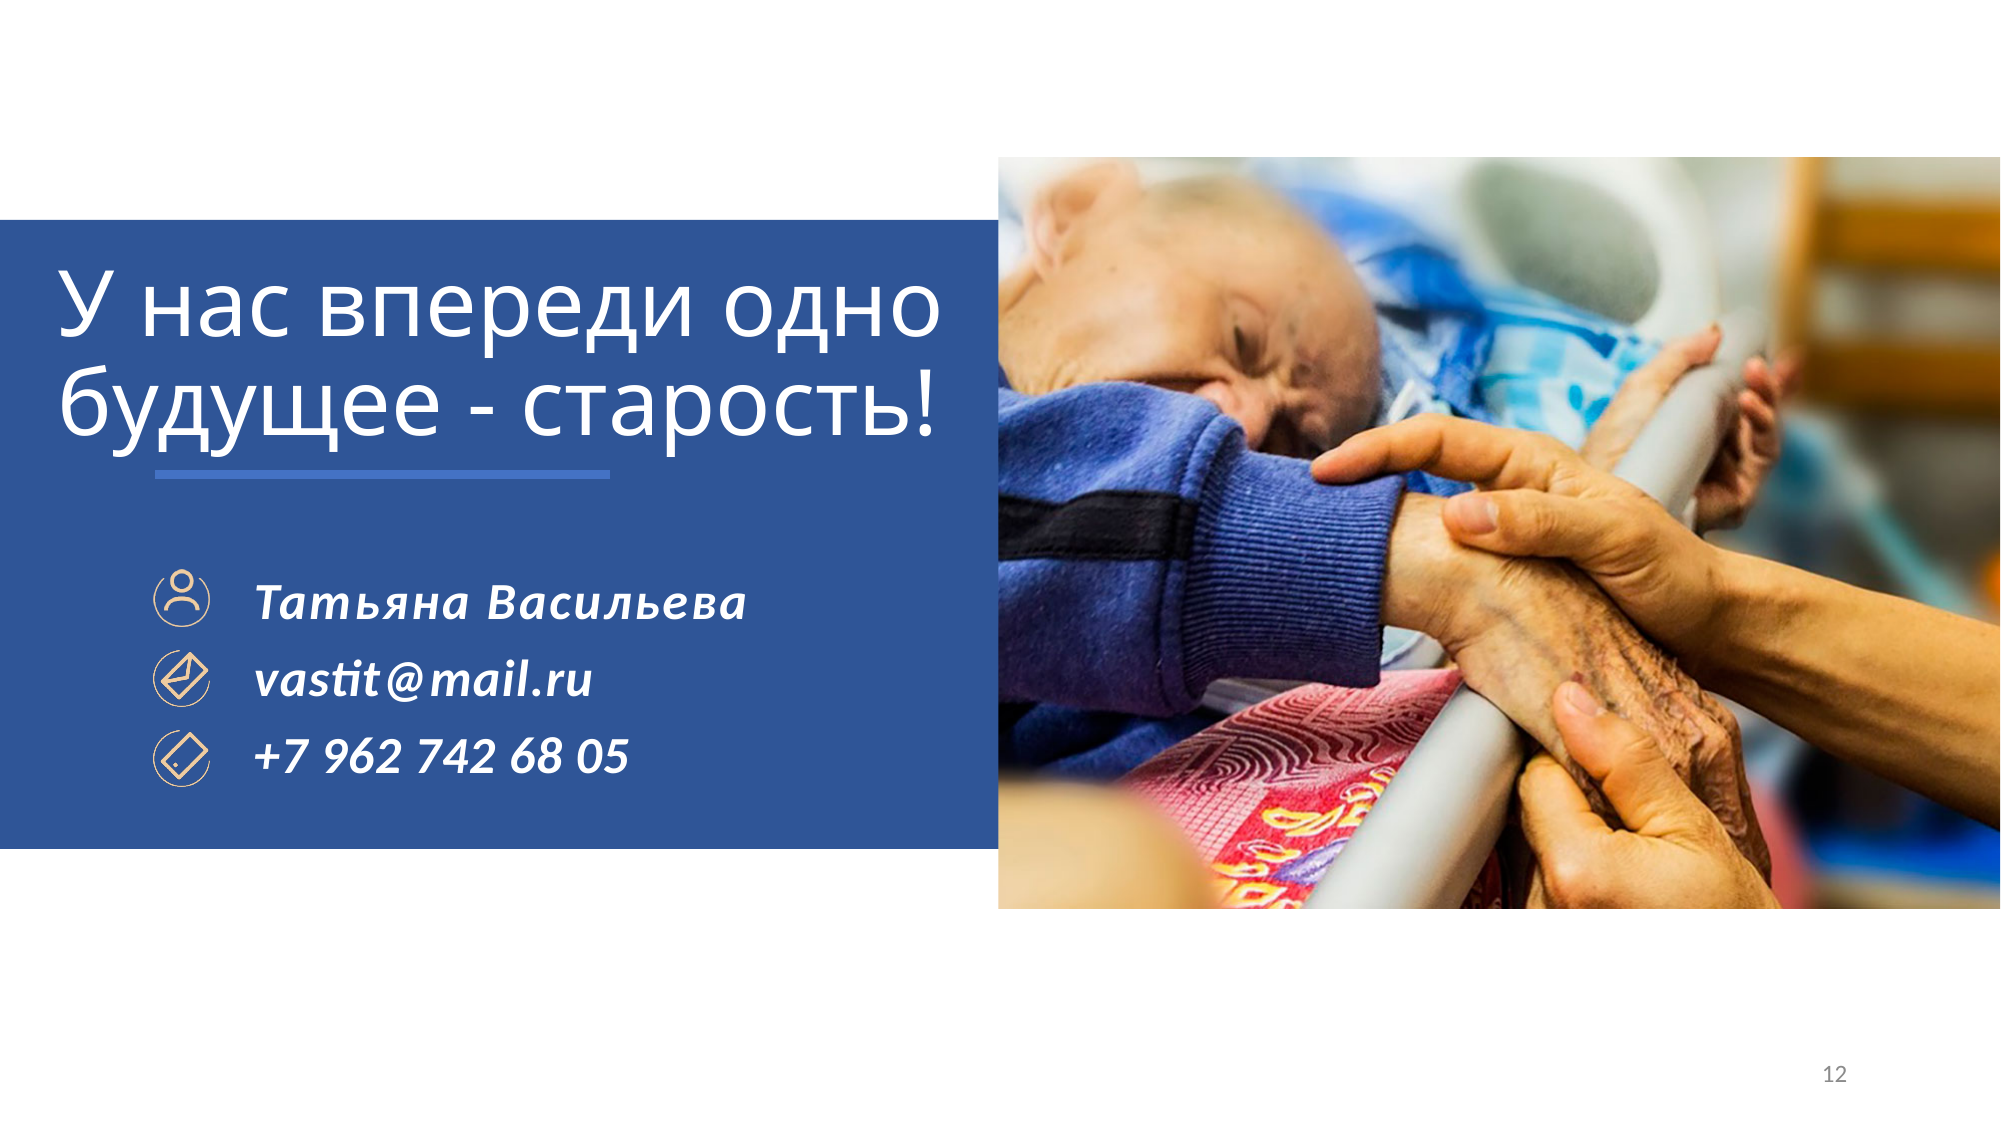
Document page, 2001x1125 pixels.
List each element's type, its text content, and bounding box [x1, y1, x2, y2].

picture [998, 156, 2001, 909]
title У нас впереди одно будущее - старость! [42, 247, 998, 466]
picture [153, 730, 210, 787]
picture [153, 650, 210, 707]
slide_number 12 [1412, 1042, 1863, 1103]
text_box Татьяна Васильева vastit@mail.ru +7 962 742 68 05 [0, 219, 998, 849]
picture [153, 569, 210, 628]
